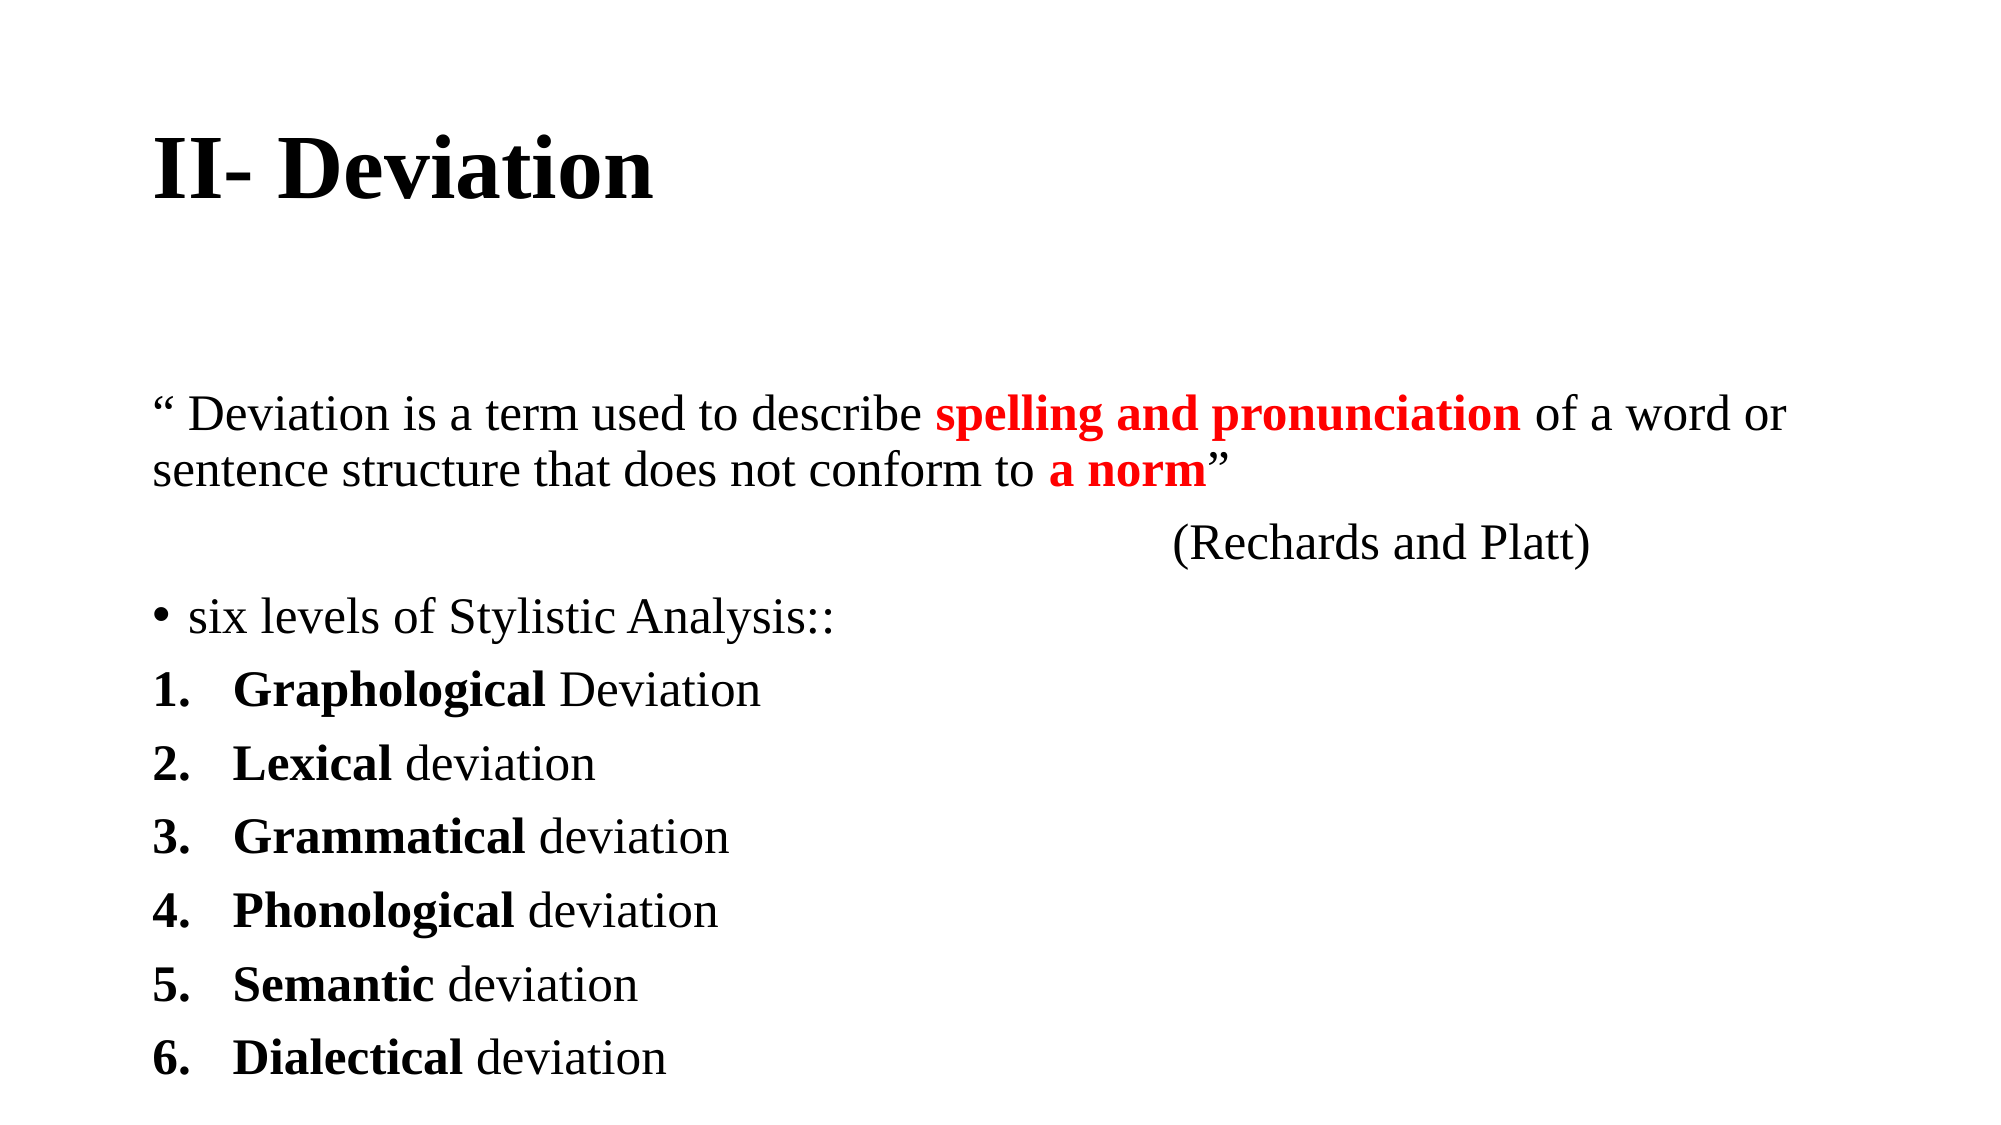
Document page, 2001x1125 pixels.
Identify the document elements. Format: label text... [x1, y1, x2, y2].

list “ Deviation is a term used to describe spelling and pronunciation of a word or sentence structure that does not conform to a norm” (Rechards and Platt) six levels of Stylistic Analysis:: Graphological Deviation Lexical deviation Grammatical deviation Phonological deviation Semantic deviation Dialectical deviation [137, 299, 1863, 1101]
title II- Deviation [137, 59, 1863, 278]
